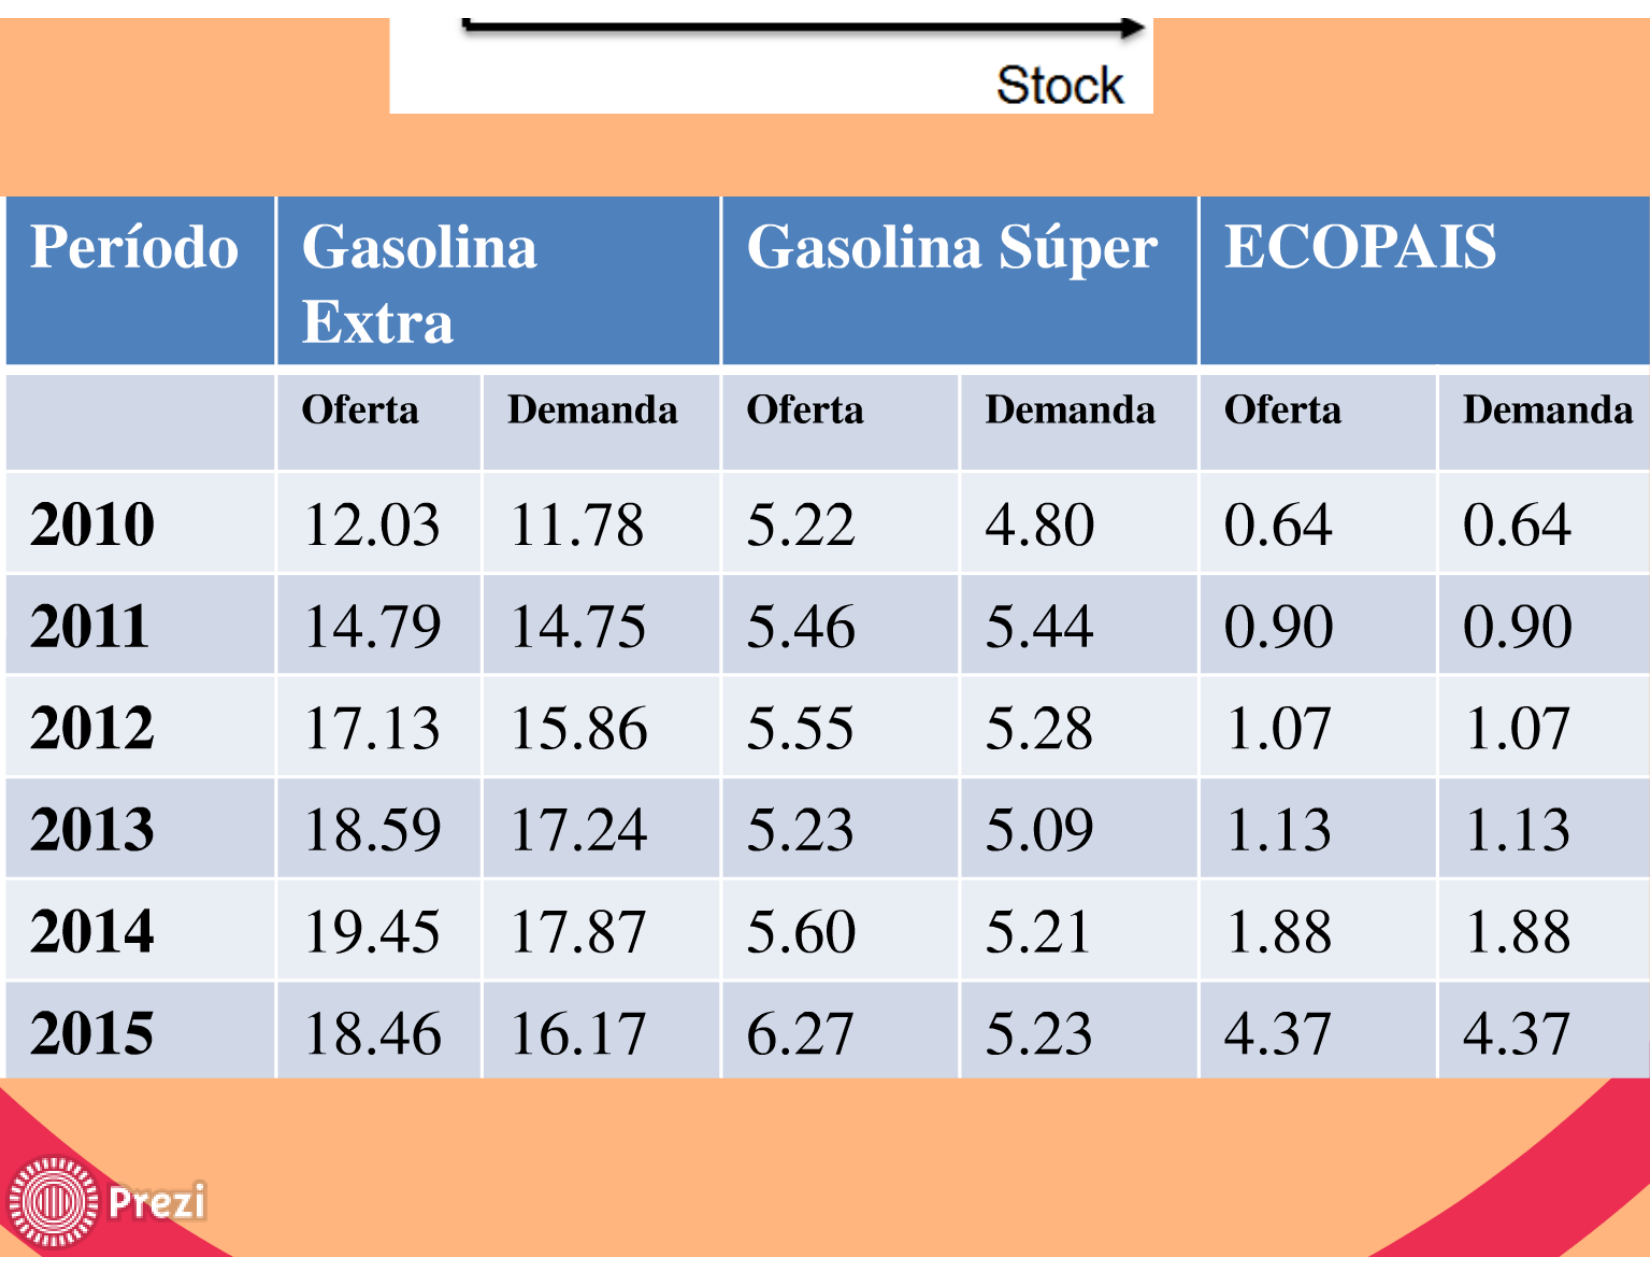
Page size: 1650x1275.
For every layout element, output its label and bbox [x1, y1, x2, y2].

text_box [0, 18, 1650, 1257]
